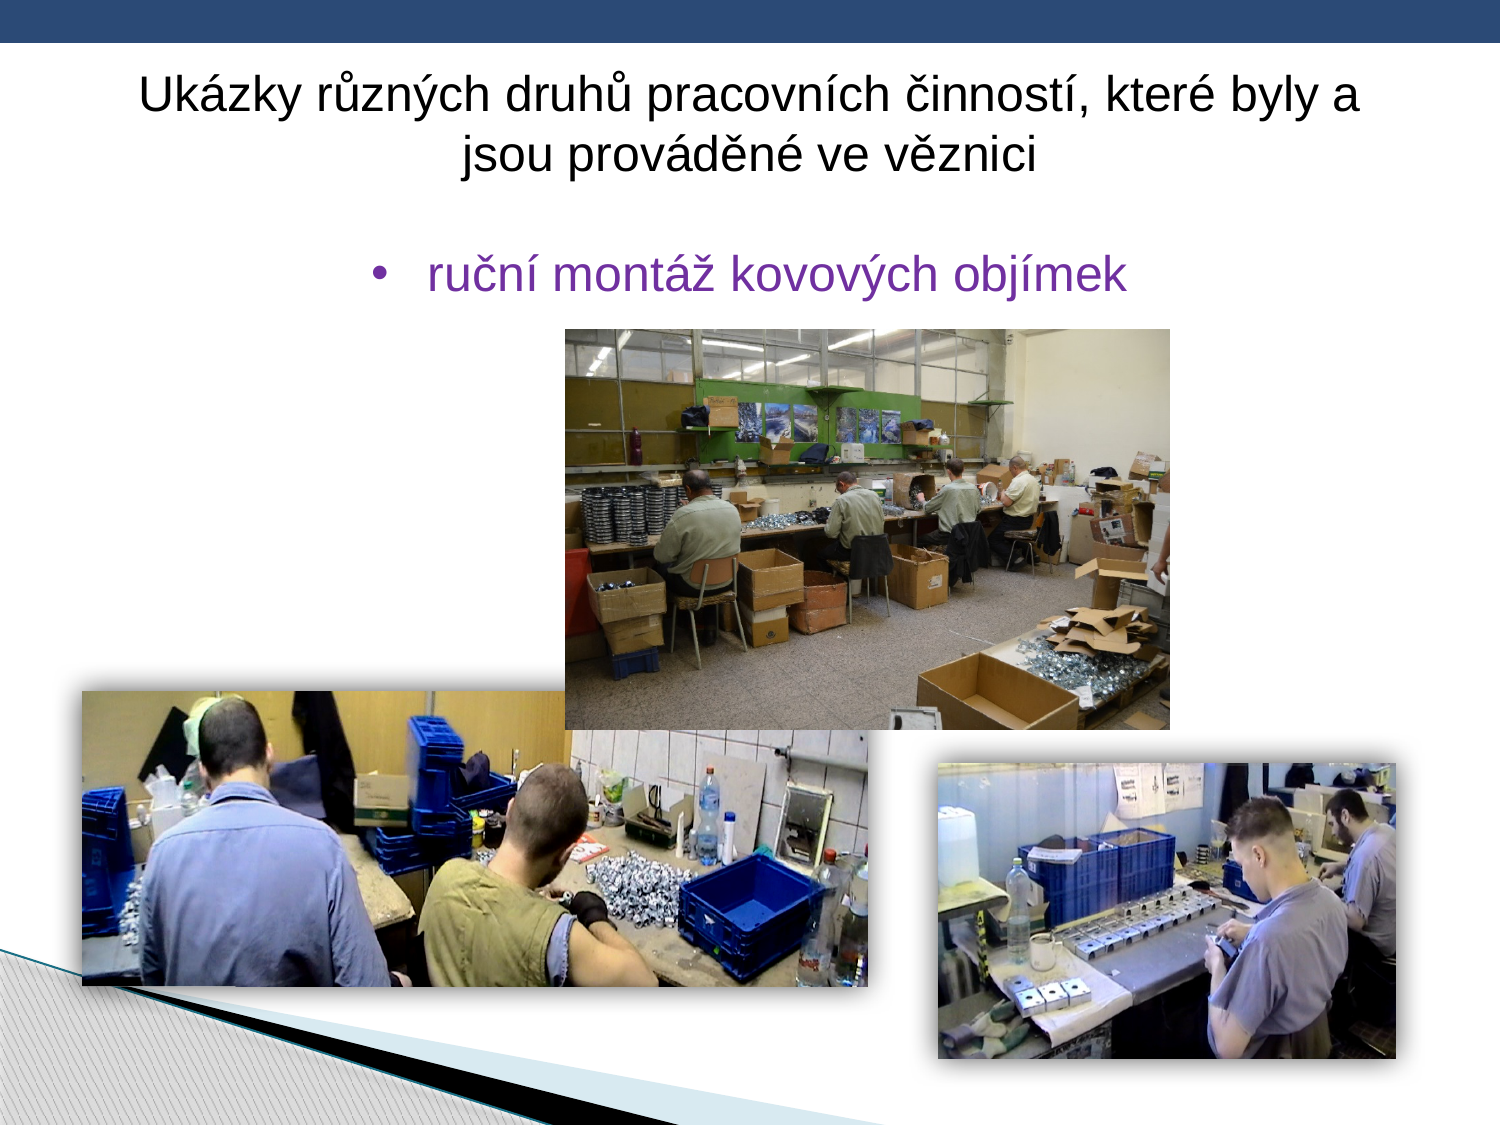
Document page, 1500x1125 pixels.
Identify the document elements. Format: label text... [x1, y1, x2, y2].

text_box [0, 0, 1500, 43]
text_box Ukázky různých druhů pracovních činností, které byly a jsou prováděné ve věznici ruční montáž kovových objímek [111, 54, 1389, 310]
picture [938, 762, 1397, 1059]
picture [81, 329, 1170, 987]
